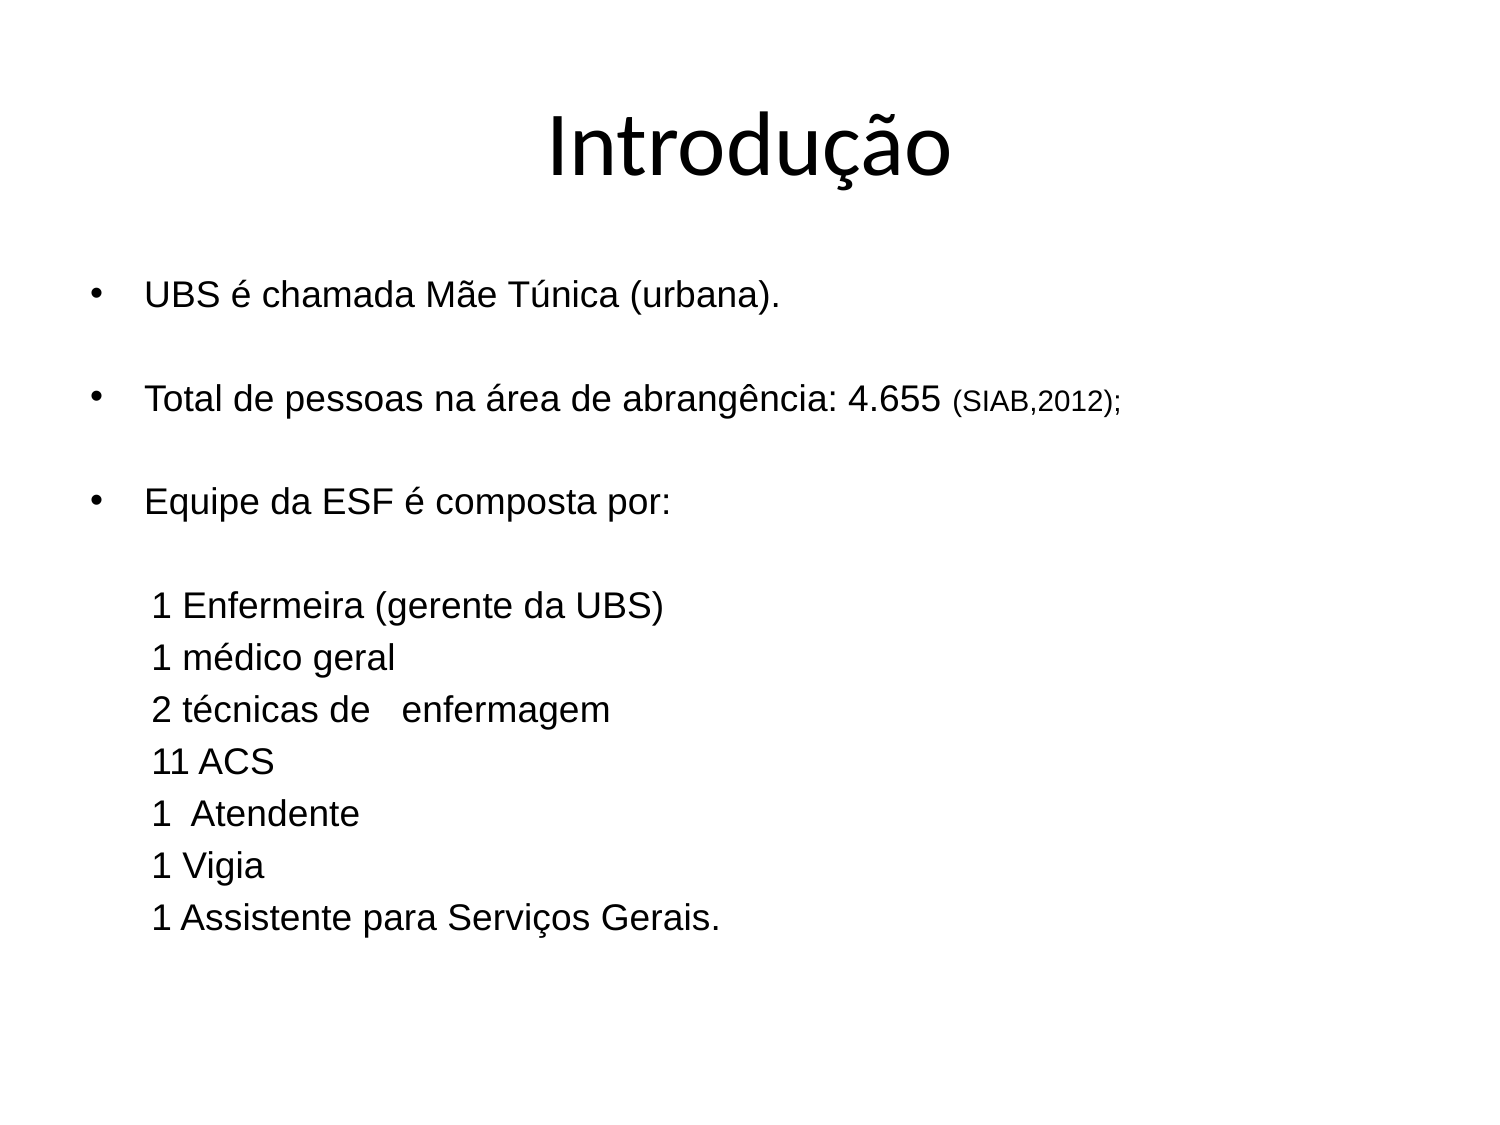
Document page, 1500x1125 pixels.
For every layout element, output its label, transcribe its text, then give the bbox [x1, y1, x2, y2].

list UBS é chamada Mãe Túnica (urbana). Total de pessoas na área de abrangência: 4.655 (SIAB,2012); Equipe da ESF é composta por: 1 Enfermeira (gerente da UBS) 1 médico geral 2 técnicas de enfermagem 11 ACS 1 Atendente 1 Vigia 1 Assistente para Serviços Gerais. [75, 262, 1425, 1005]
title Introdução [75, 45, 1425, 233]
